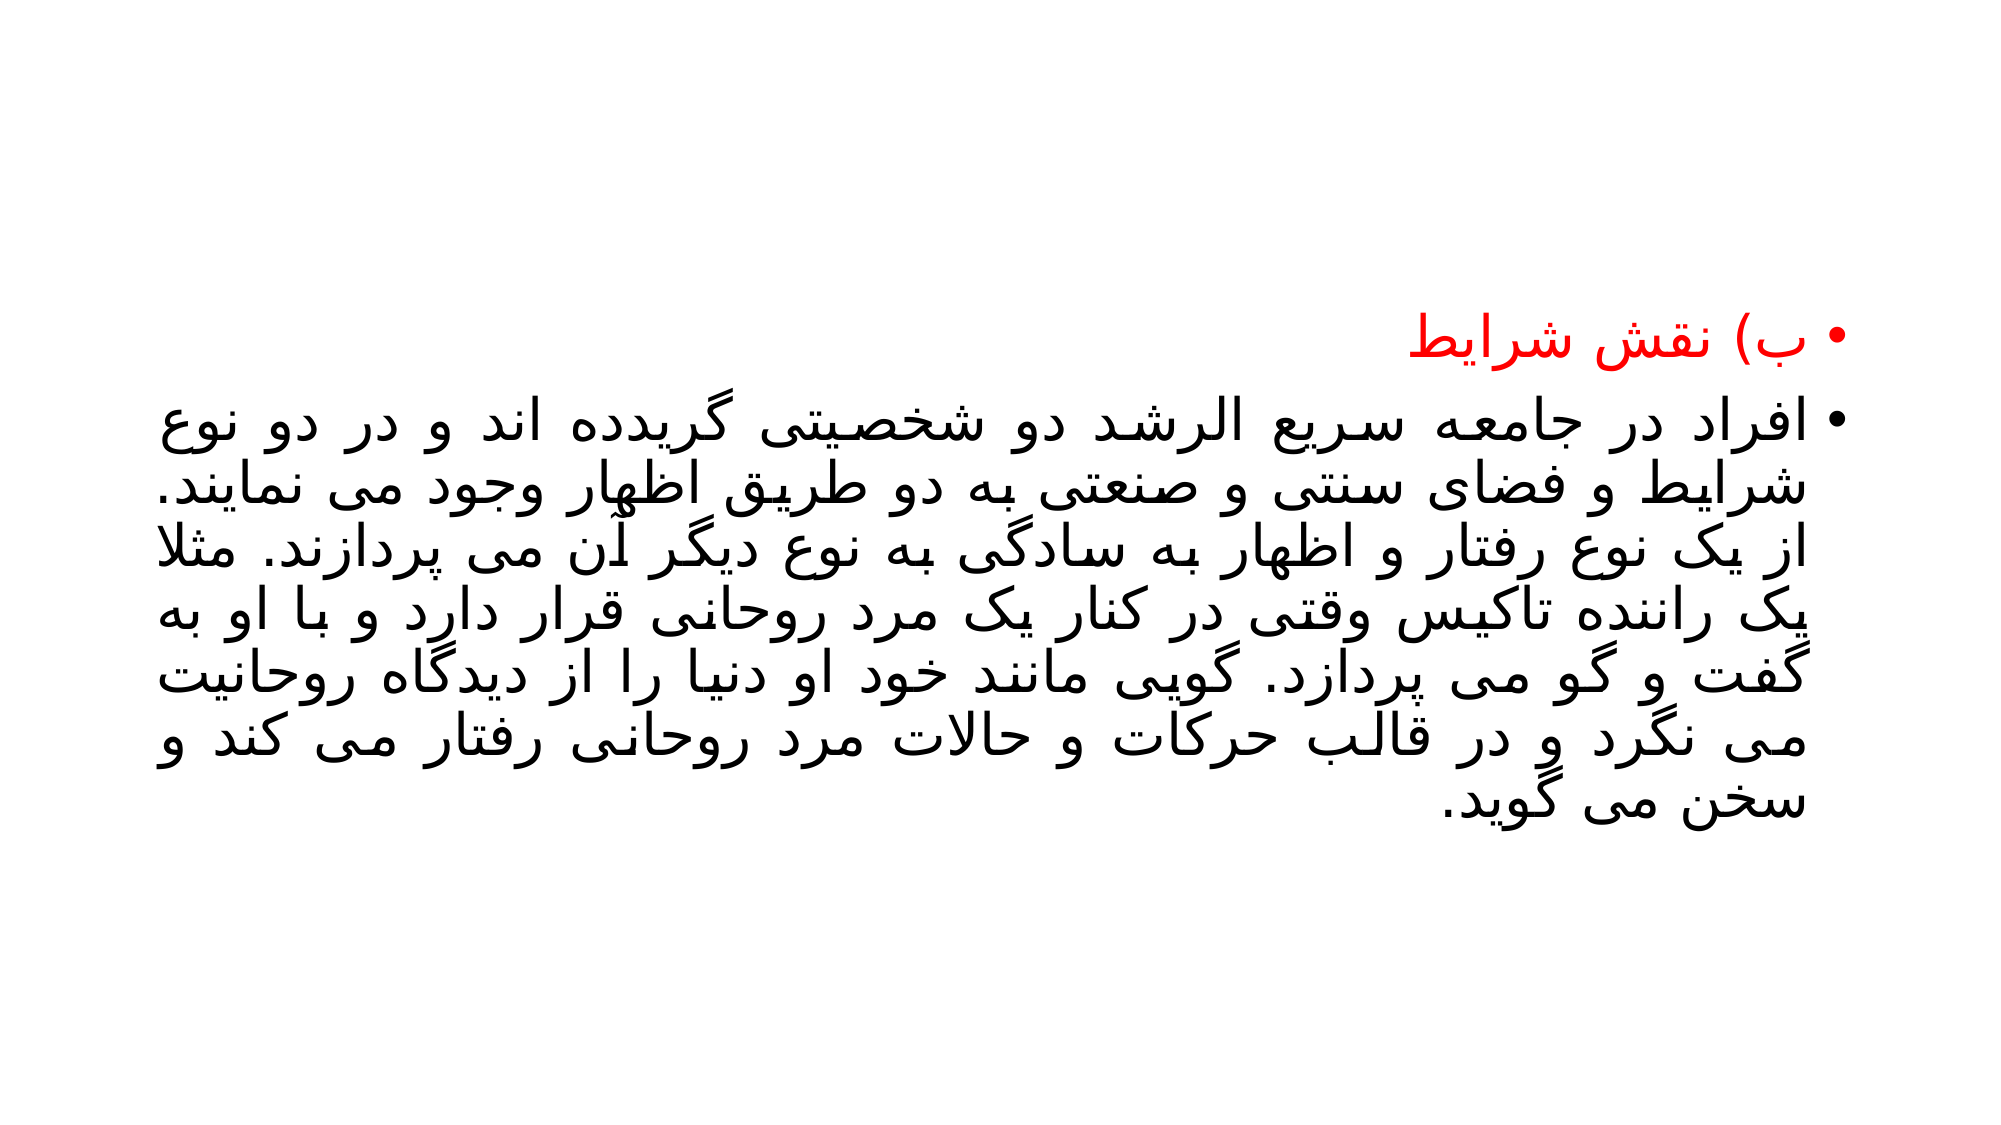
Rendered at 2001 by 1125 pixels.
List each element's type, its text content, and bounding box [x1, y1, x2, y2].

list ب) نقش شرایط افراد در جامعه سریع الرشد دو شخصیتی گریدده اند و در دو نوع شرایط و فضای سنتی و صنعتی به دو طریق اظهار وجود می نمایند. از یک نوع رفتار و اظهار به سادگی به نوع دیگر آن می پردازند. مثلا یک راننده تاکیس وقتی در کنار یک مرد روحانی قرار دارد و با او به گفت و گو می پردازد. گویی مانند خود او دنیا را از دیدگاه روحانیت می نگرد و در قالب حرکات و حالات مرد روحانی رفتار می کند و سخن می گوید. [137, 299, 1863, 1014]
